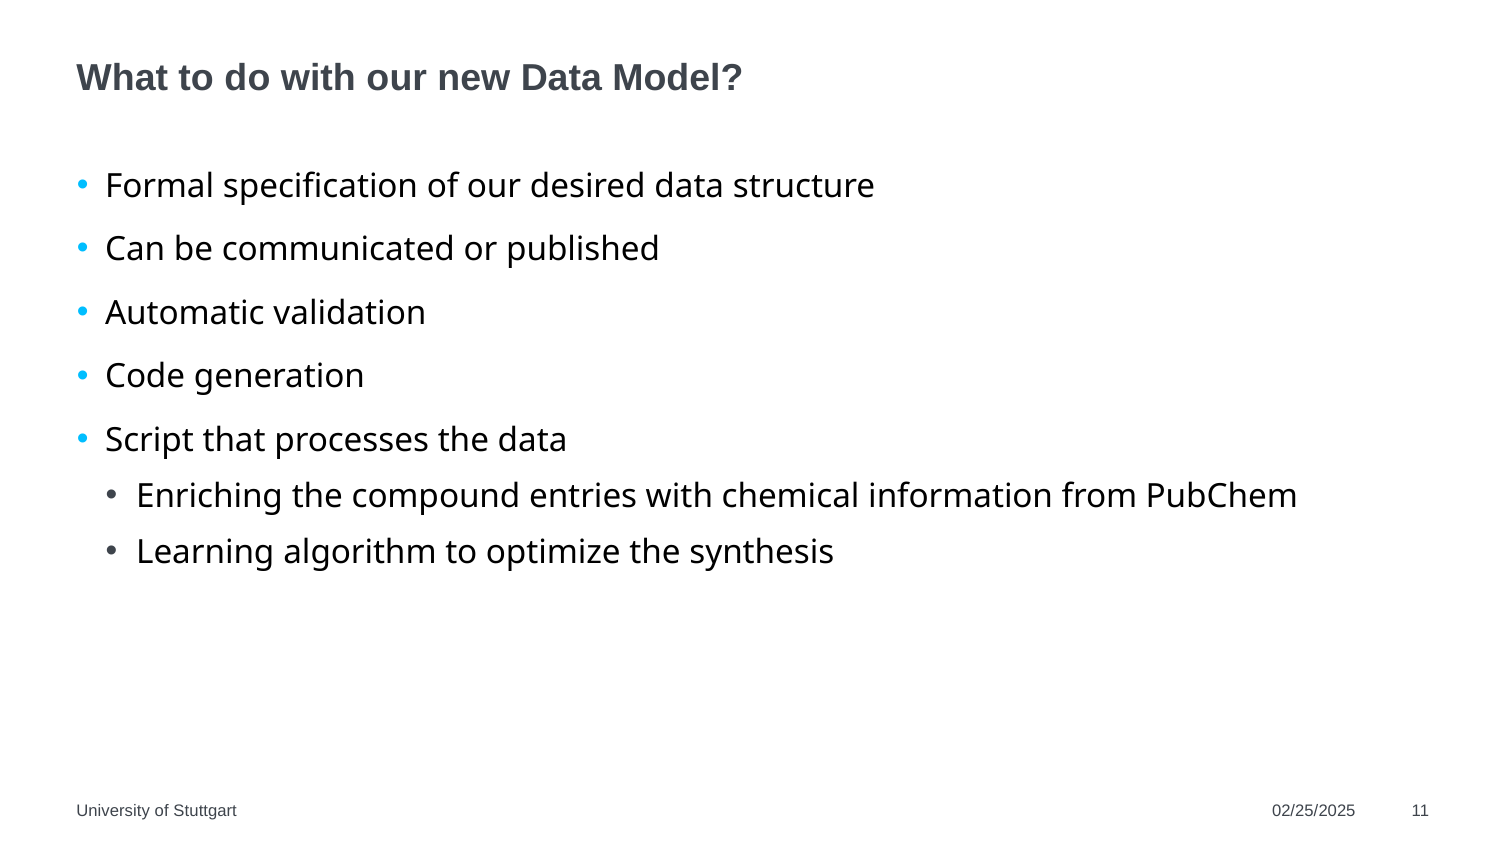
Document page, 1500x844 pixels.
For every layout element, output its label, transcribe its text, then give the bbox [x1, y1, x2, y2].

slide_number 11 [1392, 799, 1430, 821]
title What to do with our new Data Model? [76, 58, 1430, 130]
list Formal specification of our desired data structure Can be communicated or published Automatic validation Code generation Script that processes the data Enriching the compound entries with chemical information from PubChem Learning algorithm to optimize the synthesis [76, 156, 1430, 773]
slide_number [1272, 799, 1360, 821]
footer University of Stuttgart [76, 799, 1072, 821]
